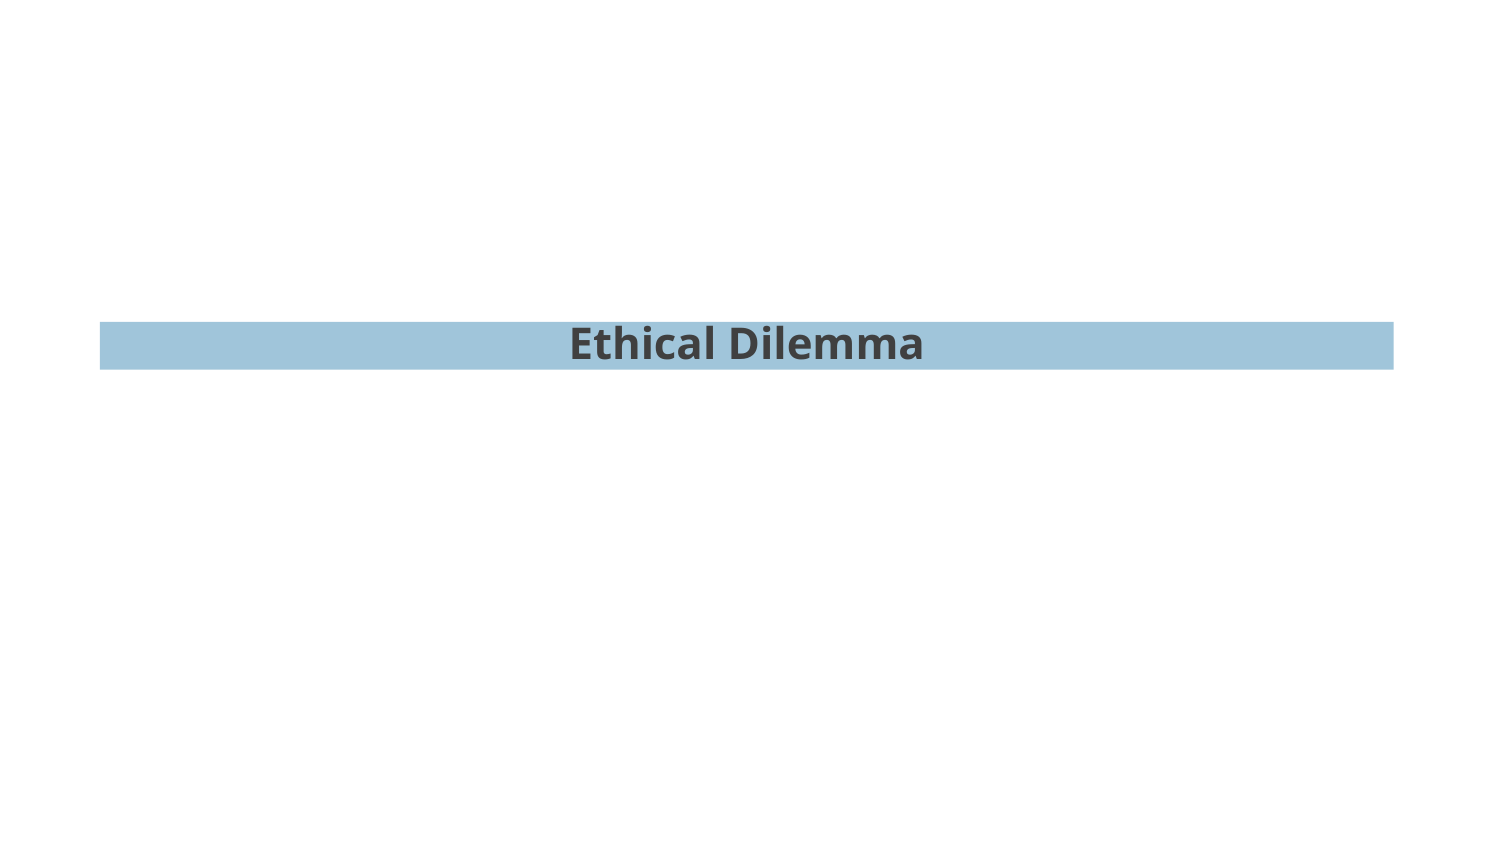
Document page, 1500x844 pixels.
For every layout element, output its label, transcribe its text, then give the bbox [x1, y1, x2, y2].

title Ethical Dilemma [99, 321, 1394, 370]
